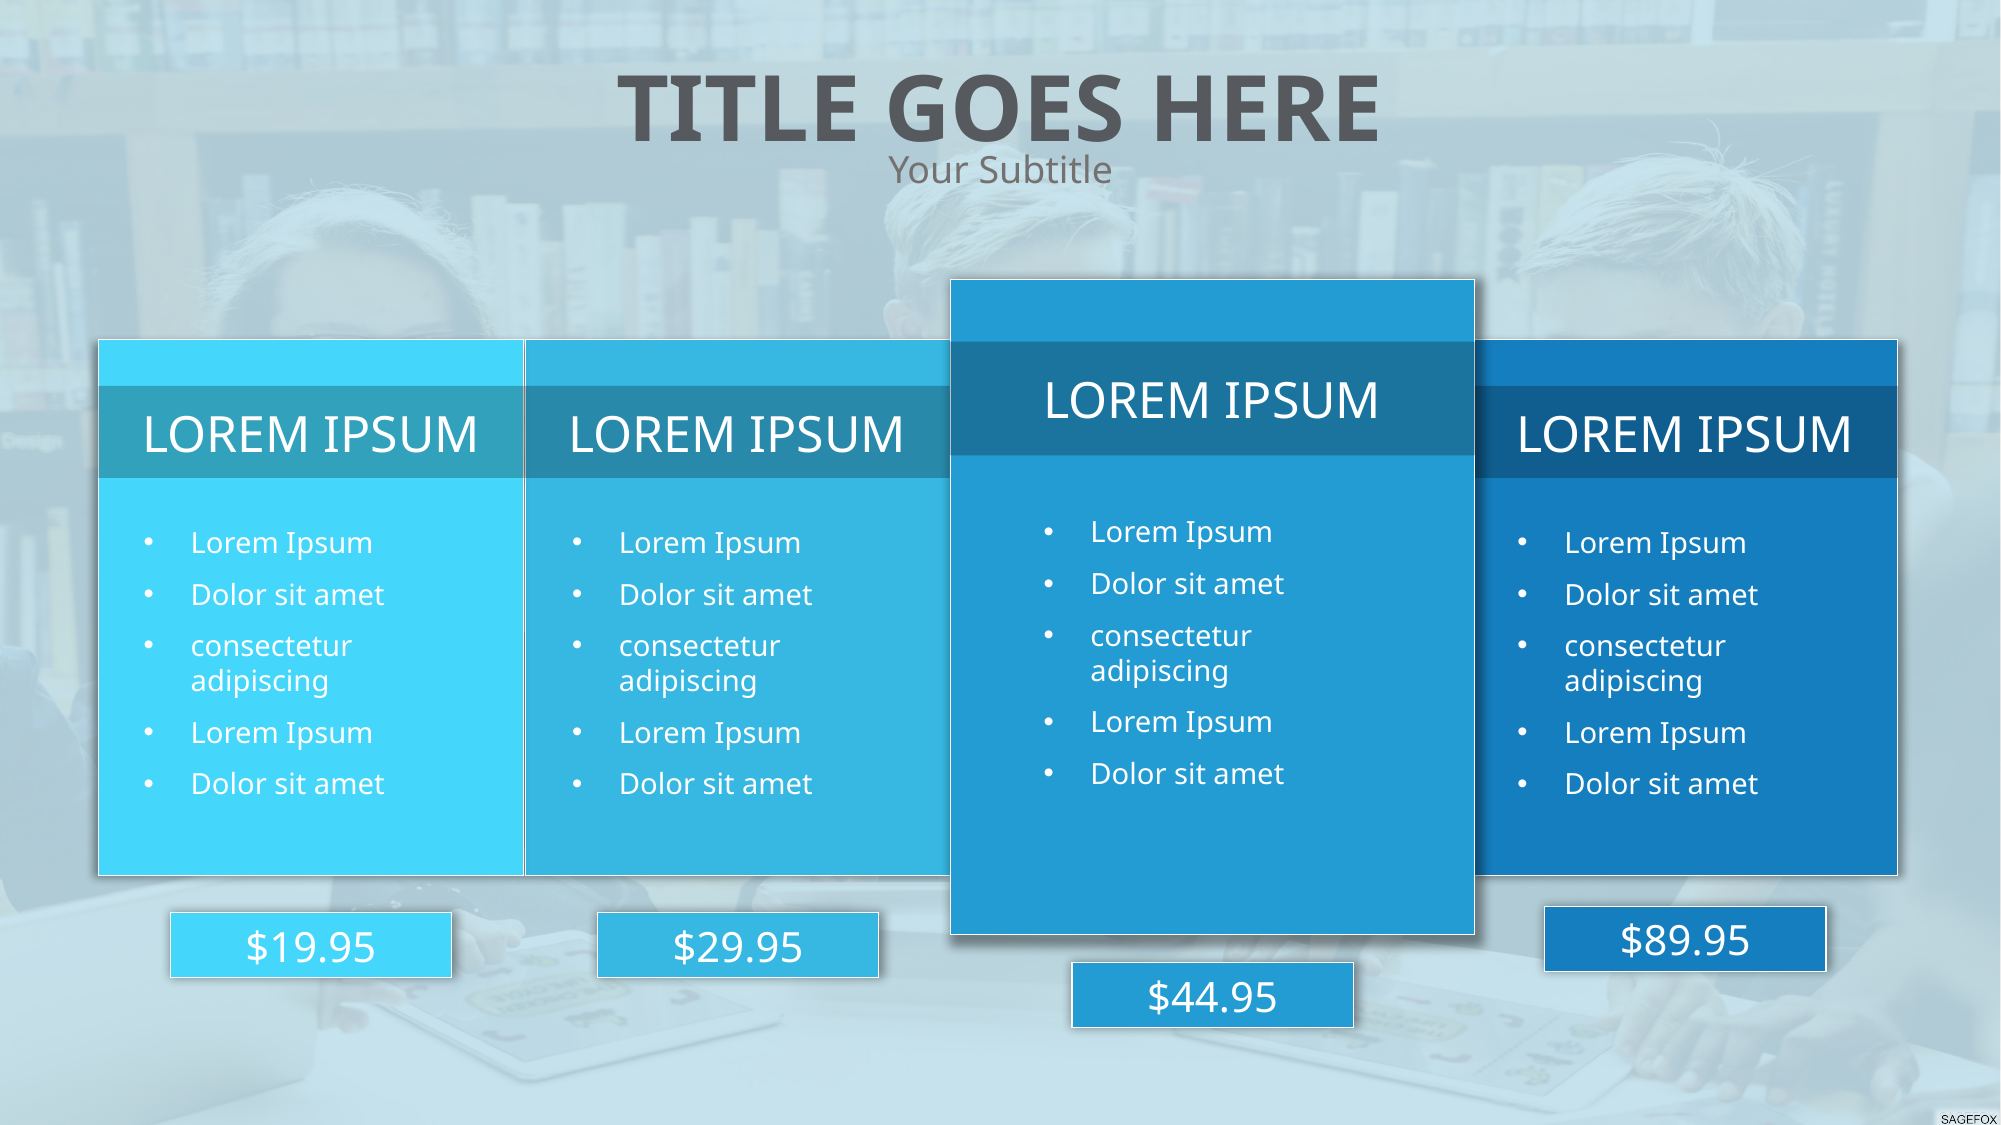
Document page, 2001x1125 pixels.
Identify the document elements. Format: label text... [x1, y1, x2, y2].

picture [1938, 1114, 1999, 1125]
text_box LOREM IPSUM [949, 341, 1476, 457]
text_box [548, 42, 1452, 199]
text_box LOREM IPSUM [526, 385, 951, 479]
text_box [950, 457, 1476, 936]
text_box Lorem Ipsum Dolor sit amet consectetur adipiscing Lorem Ipsum Dolor sit amet [1492, 493, 1874, 864]
text_box Lorem Ipsum Dolor sit amet consectetur adipiscing Lorem Ipsum Dolor sit amet [541, 493, 928, 864]
text_box $89.95 [1544, 906, 1826, 972]
text_box [526, 479, 943, 876]
text_box Lorem Ipsum Dolor sit amet consectetur adipiscing Lorem Ipsum Dolor sit amet [1012, 483, 1400, 854]
text_box LOREM IPSUM [1492, 385, 1899, 479]
text_box [1492, 479, 1899, 876]
text_box $29.95 [597, 912, 879, 978]
text_box [950, 279, 1476, 341]
text_box LOREM IPSUM [97, 385, 525, 479]
text_box [97, 479, 525, 876]
text_box $44.95 [1072, 962, 1354, 1028]
text_box [525, 338, 943, 385]
text_box Lorem Ipsum Dolor sit amet consectetur adipiscing Lorem Ipsum Dolor sit amet [113, 493, 500, 864]
text_box [97, 338, 525, 385]
text_box $19.95 [170, 912, 452, 978]
text_box [1492, 338, 1899, 385]
